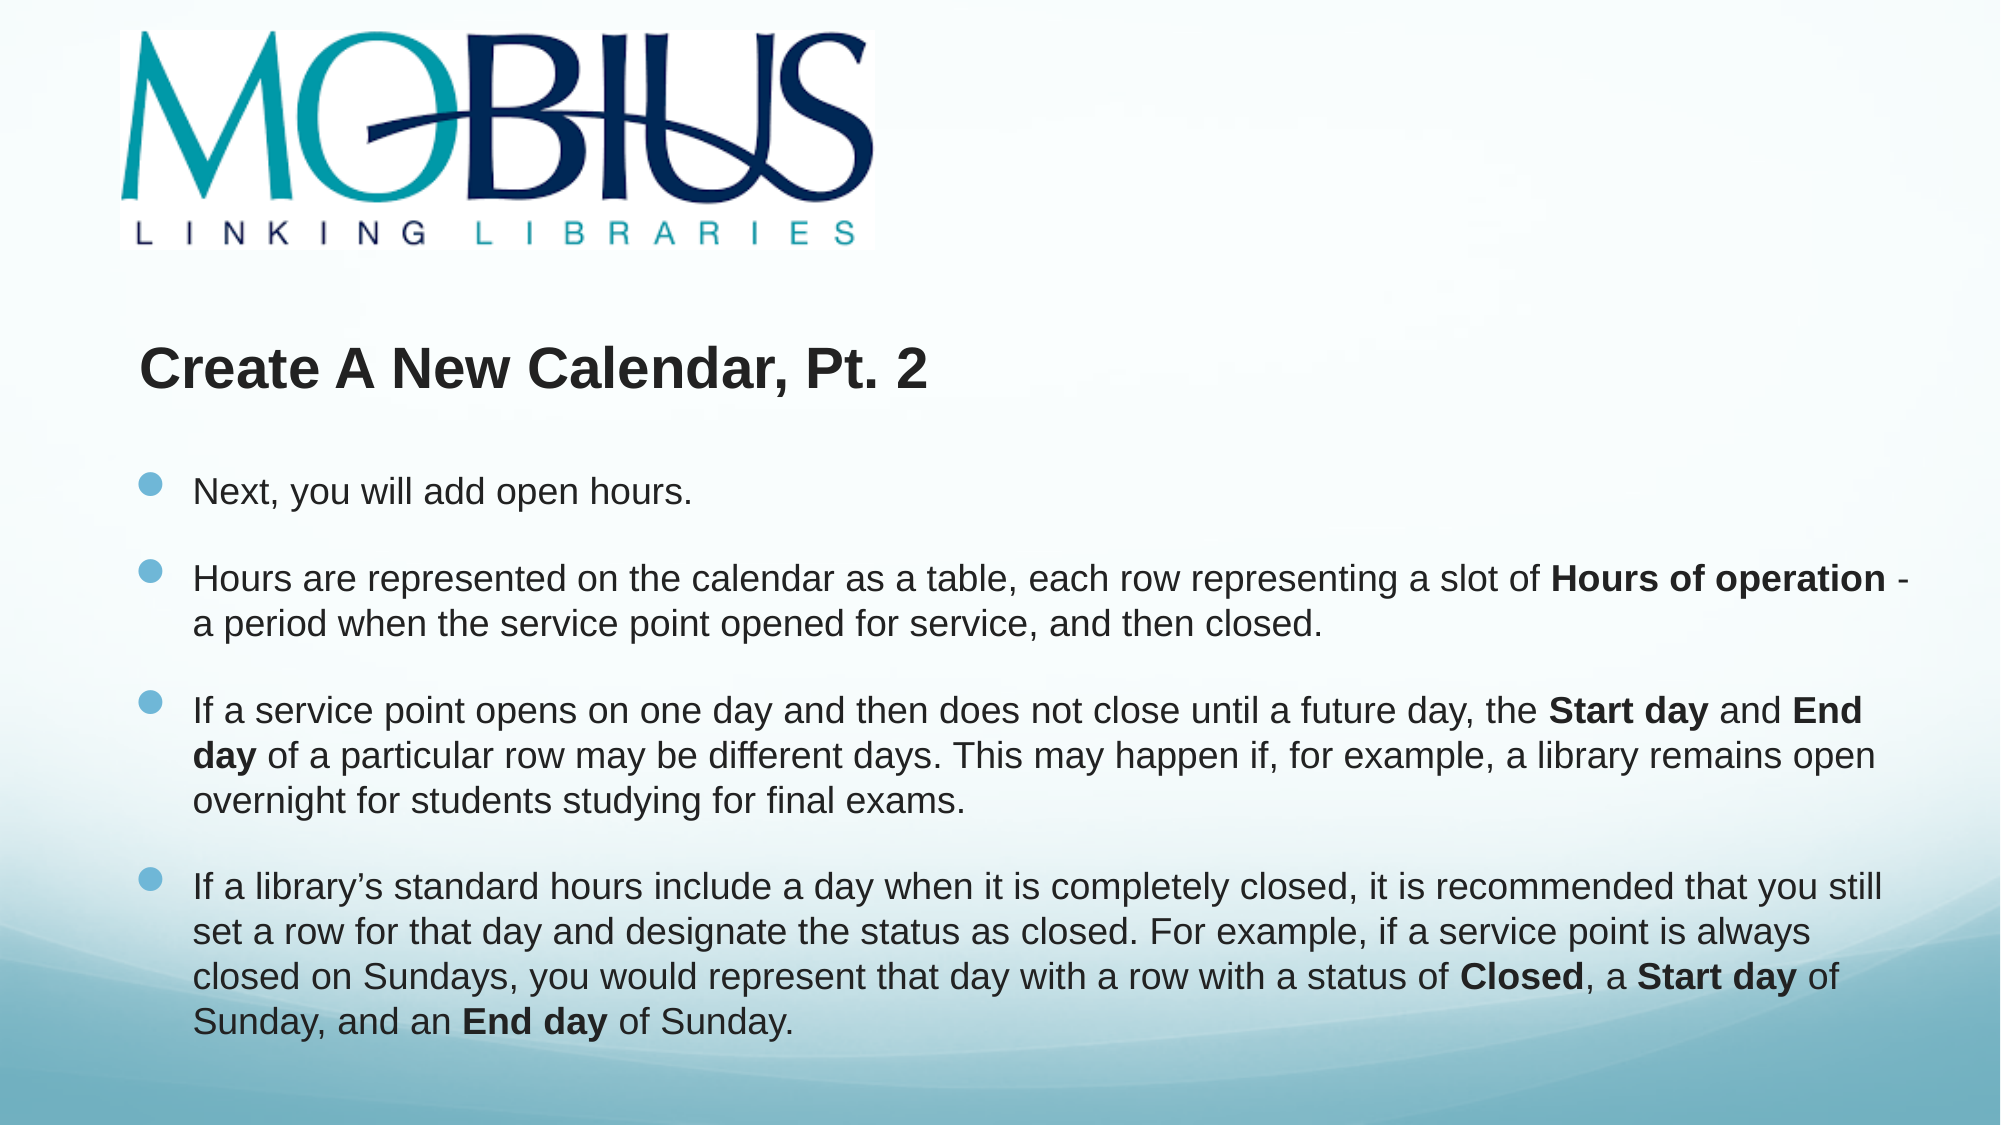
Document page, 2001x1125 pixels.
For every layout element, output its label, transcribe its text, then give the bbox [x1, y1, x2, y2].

text_box Create A New Calendar, Pt. 2 [124, 322, 945, 478]
picture [119, 29, 875, 251]
list Next, you will add open hours. Hours are represented on the calendar as a table, each row representing a slot of Hours of operation - a period when the service point opened for service, and then closed. If a service point opens on one day and then does not close until a future day, the Start day and End day of a particular row may be different days. This may happen if, for example, a library remains open overnight for students studying for final exams. If a library’s standard hours include a day when it is completely closed, it is recommended that you still set a row for that day and designate the status as closed. For example, if a service point is always closed on Sundays, you would represent that day with a row with a status of Closed, a Start day of Sunday, and an End day of Sunday. [120, 286, 1941, 1050]
